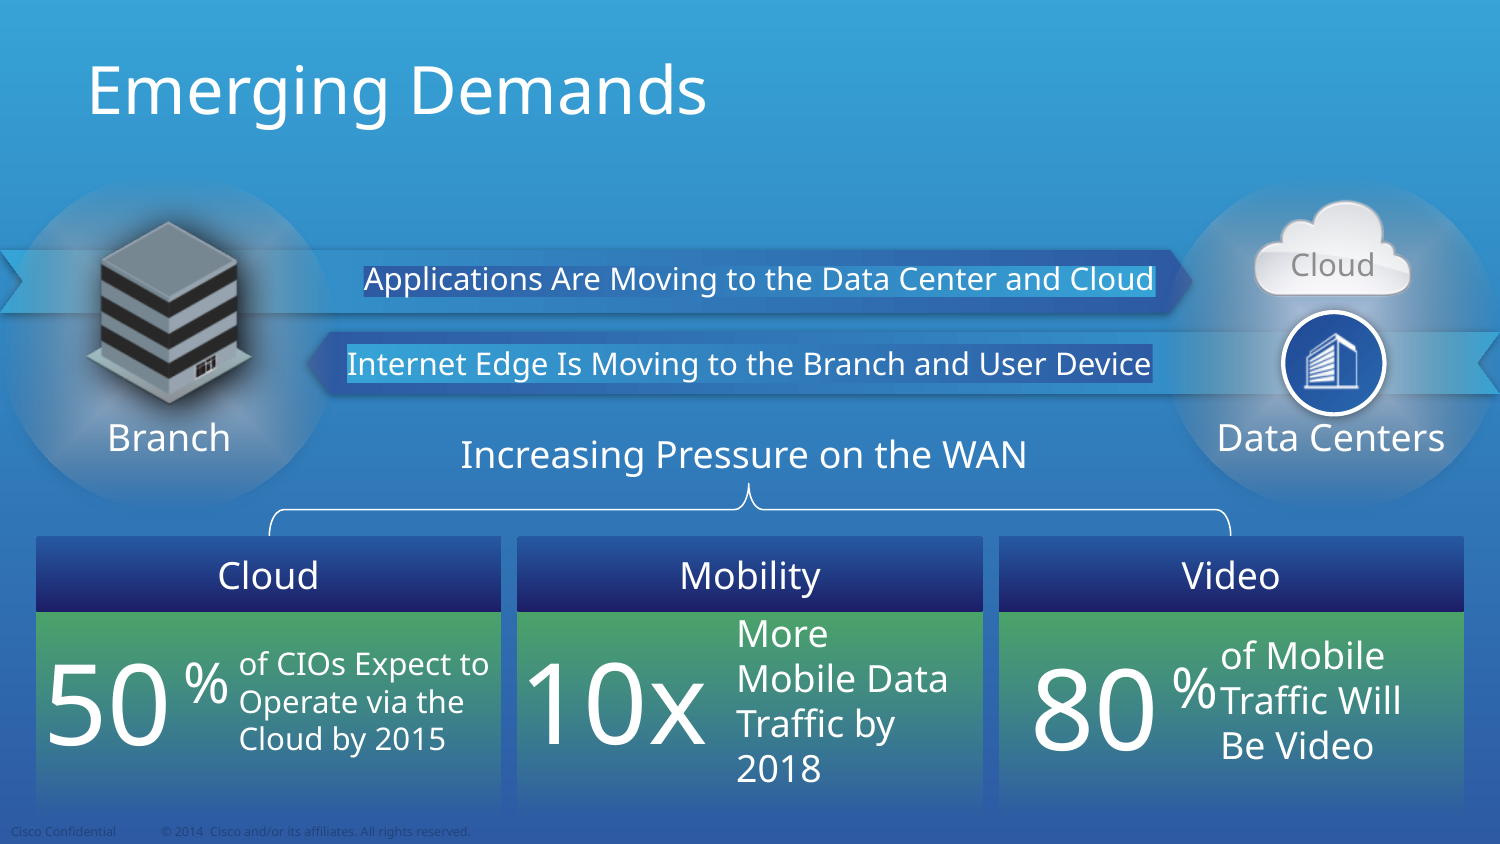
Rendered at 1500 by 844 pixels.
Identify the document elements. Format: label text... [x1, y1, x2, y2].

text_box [344, 331, 1157, 395]
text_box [508, 536, 983, 818]
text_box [344, 249, 1157, 313]
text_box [24, 536, 502, 818]
title Emerging Demands [71, 55, 1441, 176]
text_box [1162, 172, 1500, 511]
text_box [269, 426, 1231, 537]
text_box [0, 172, 339, 511]
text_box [998, 536, 1464, 818]
